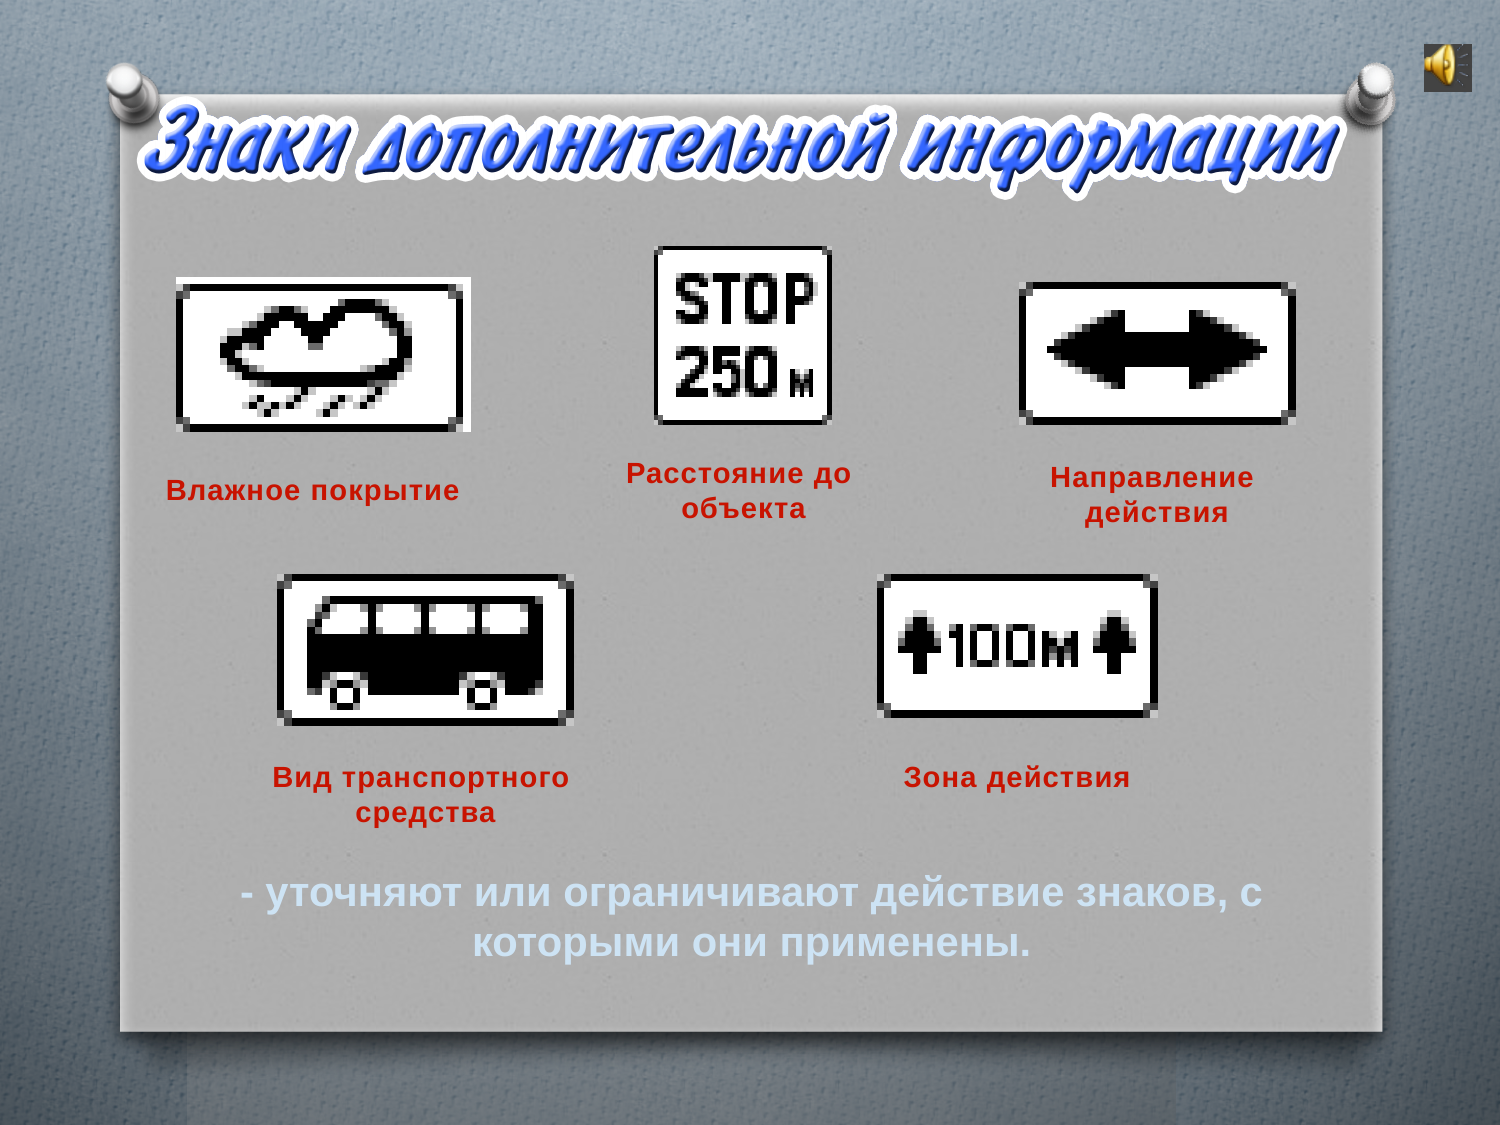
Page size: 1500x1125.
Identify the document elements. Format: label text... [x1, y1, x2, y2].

picture [654, 246, 832, 425]
picture [277, 573, 574, 727]
text_box Вид транспортного средства [257, 751, 594, 837]
picture [175, 276, 471, 432]
text_box Расстояние до объекта [611, 447, 876, 532]
picture [876, 573, 1158, 719]
text_box Влажное покрытие [150, 464, 475, 514]
text_box Направление действия [1035, 450, 1279, 536]
picture [75, 31, 1474, 216]
picture [1018, 282, 1296, 425]
text_box Зона действия [888, 751, 1146, 802]
text_box - уточняют или ограничивают действие знаков, с которыми они применены. [131, 857, 1373, 973]
